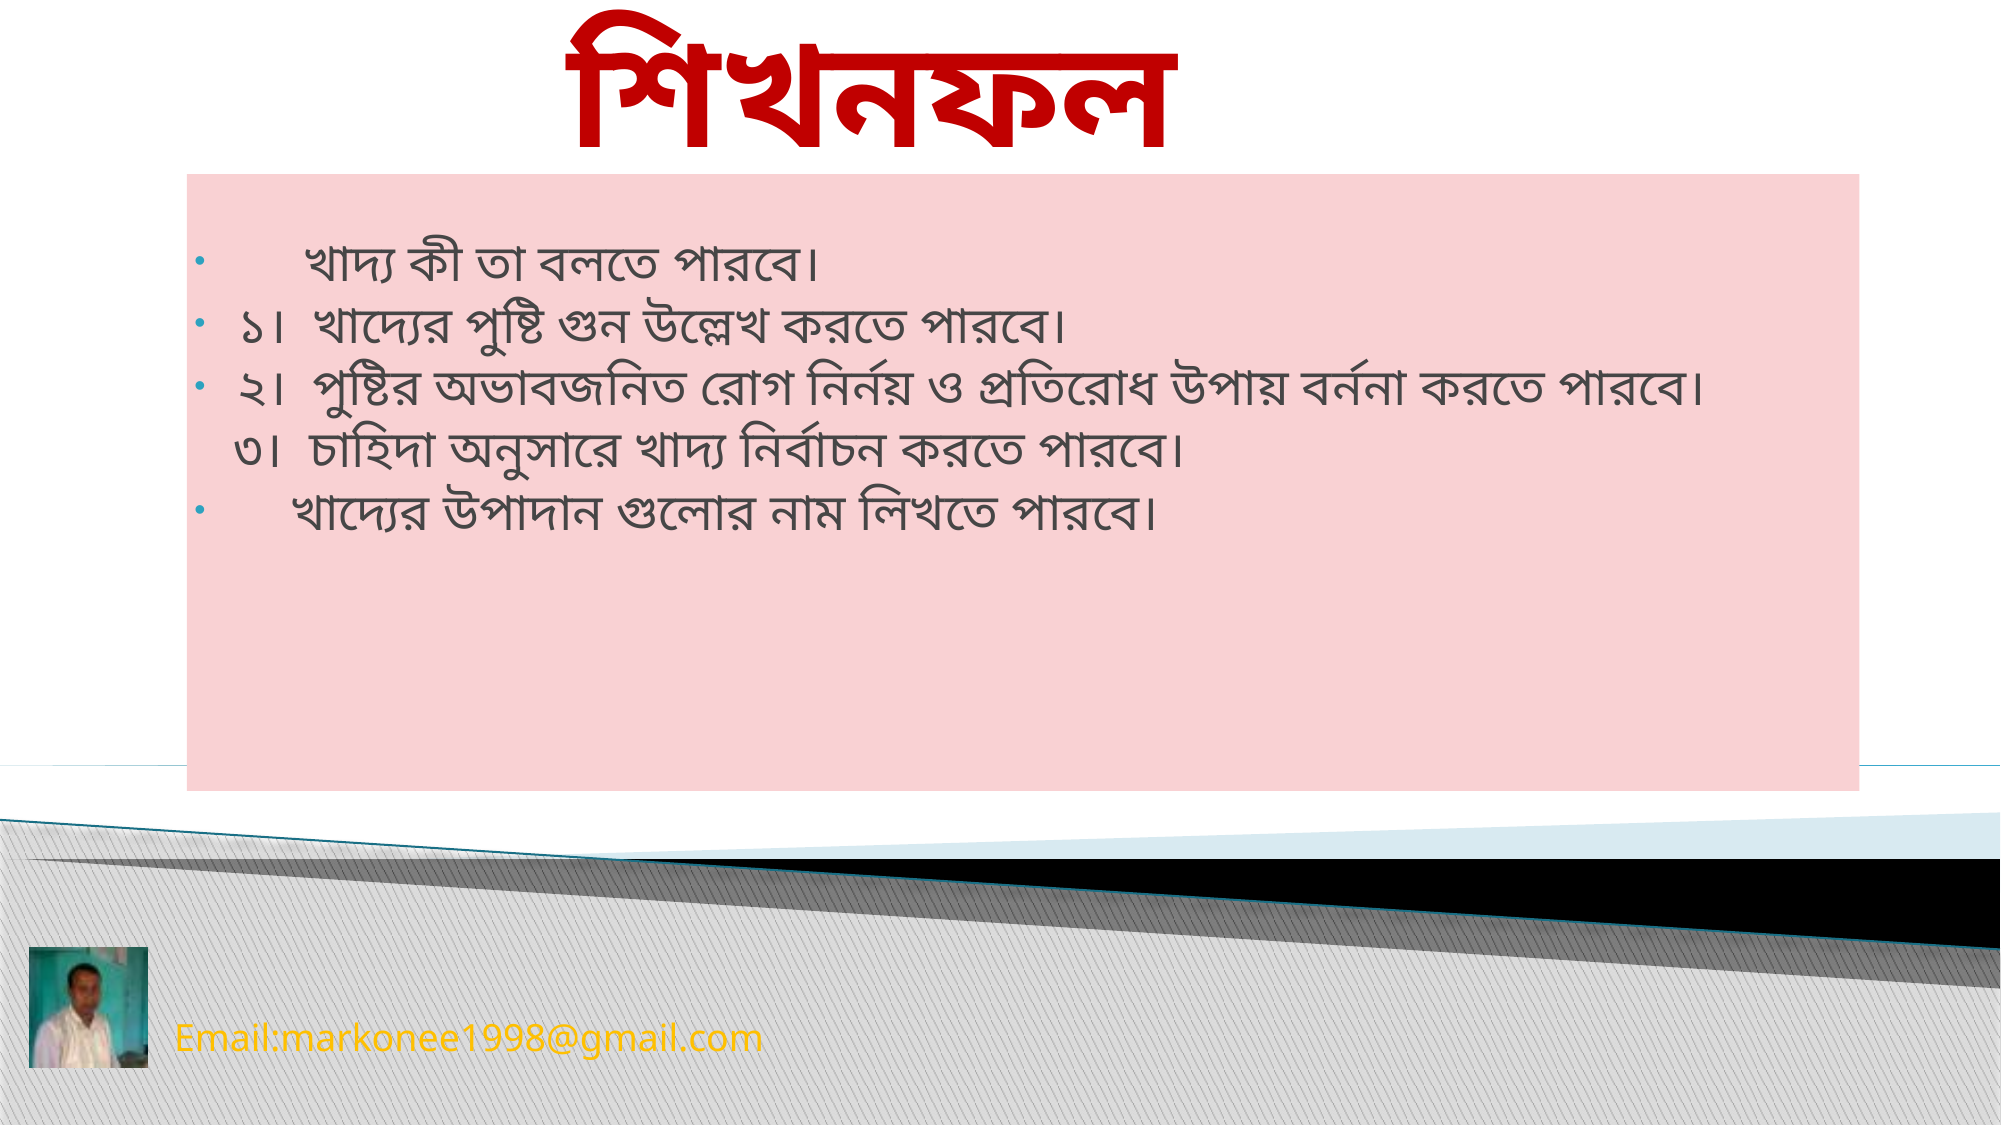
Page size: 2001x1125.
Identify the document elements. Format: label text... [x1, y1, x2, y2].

picture [7, 859, 2000, 989]
text_box Email:markonee1998@gmail.com [159, 1006, 780, 1067]
title শিখনফল [313, 16, 1192, 174]
picture [29, 947, 148, 1068]
subtitle খাদ্য কী তা বলতে পারবে। ১। খাদ্যের পুষ্টি গুন উল্লেখ করতে পারবে। ২। পুষ্টির অভাবজনিত রোগ নির্নয় ও প্রতিরোধ উপায় বর্ননা করতে পারবে। ৩। চাহিদা অনুসারে খাদ্য নির্বাচন করতে পারবে। খাদ্যের উপাদান গুলোর নাম লিখতে পারবে। [186, 174, 1860, 791]
